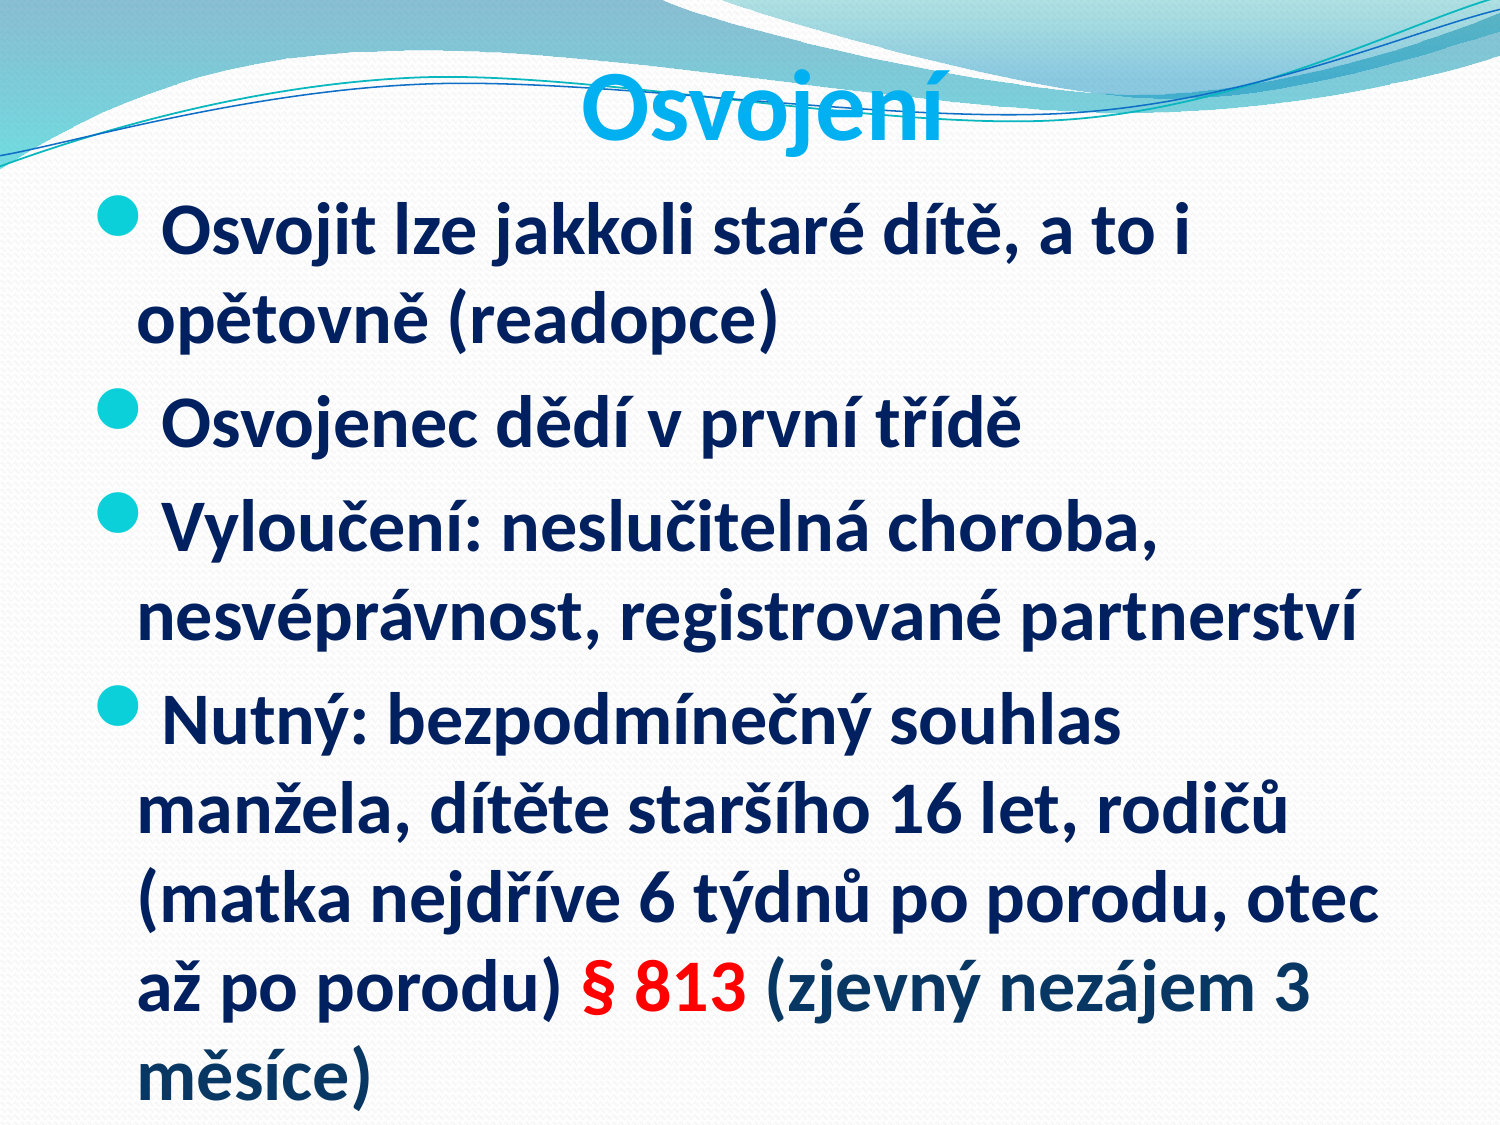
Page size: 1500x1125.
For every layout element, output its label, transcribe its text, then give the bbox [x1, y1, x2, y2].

title Osvojení [88, 30, 1439, 162]
list Osvojit lze jakkoli staré dítě, a to i opětovně (readopce) Osvojenec dědí v první třídě Vyloučení: neslučitelná choroba, nesvéprávnost, registrované partnerství Nutný: bezpodmínečný souhlas manžela, dítěte staršího 16 let, rodičů (matka nejdříve 6 týdnů po porodu, otec až po porodu) § 813 (zjevný nezájem 3 měsíce) [76, 172, 1427, 1124]
